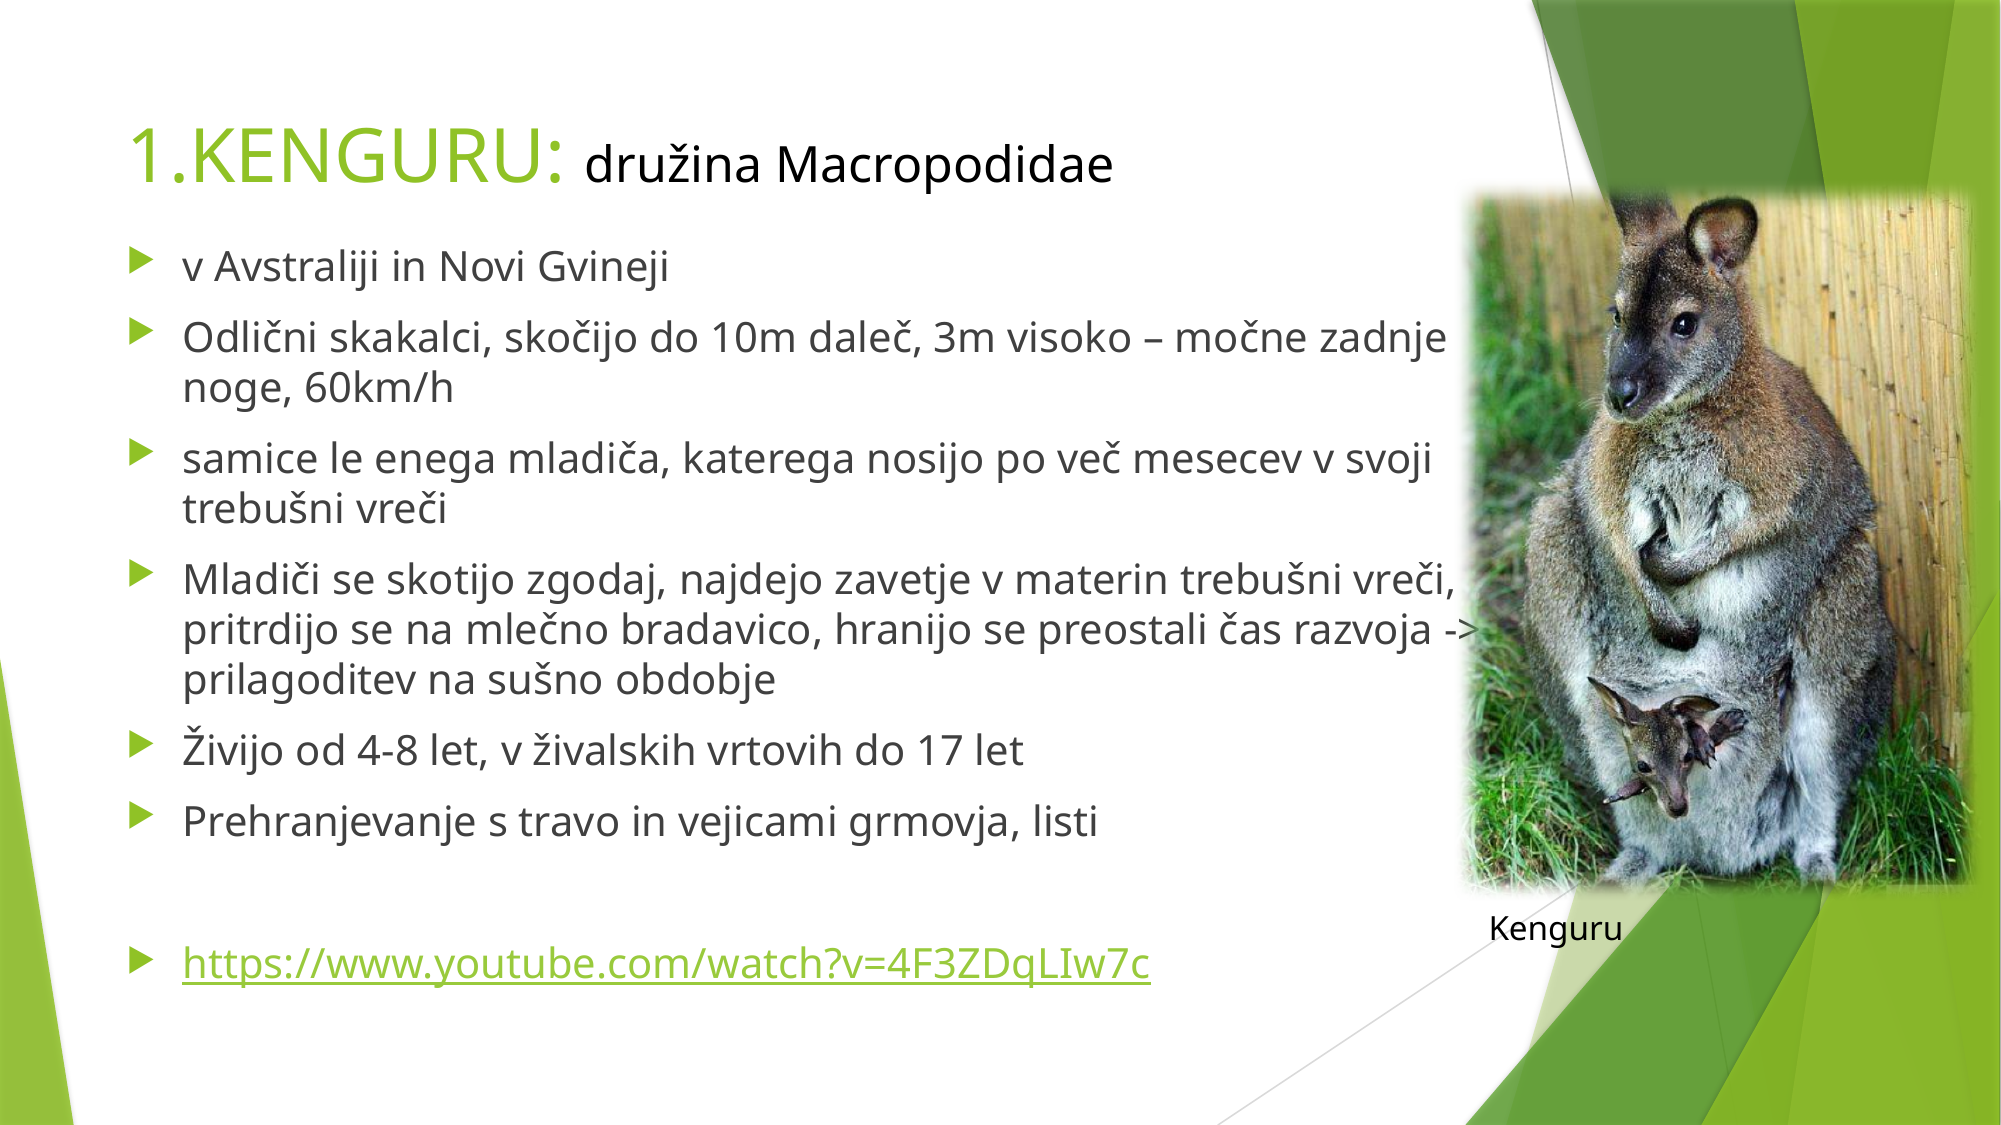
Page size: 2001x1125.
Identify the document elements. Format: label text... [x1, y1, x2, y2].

text_box Kenguru [1473, 909, 1964, 955]
title 1.KENGURU: družina Macropodidae [111, 99, 1522, 232]
list v Avstraliji in Novi Gvineji Odlični skakalci, skočijo do 10m daleč, 3m visoko – močne zadnje noge, 60km/h samice le enega mladiča, katerega nosijo po več mesecev v svoji trebušni vreči Mladiči se skotijo zgodaj, najdejo zavetje v materin trebušni vreči, pritrdijo se na mlečno bradavico, hranijo se preostali čas razvoja -> prilagoditev na sušno obdobje Živijo od 4-8 let, v živalskih vrtovih do 17 let Prehranjevanje s travo in vejicami grmovja, listi https://www.youtube.com/watch?v=4F3ZDqLIw7c [111, 232, 1522, 1008]
picture [1453, 178, 1984, 901]
